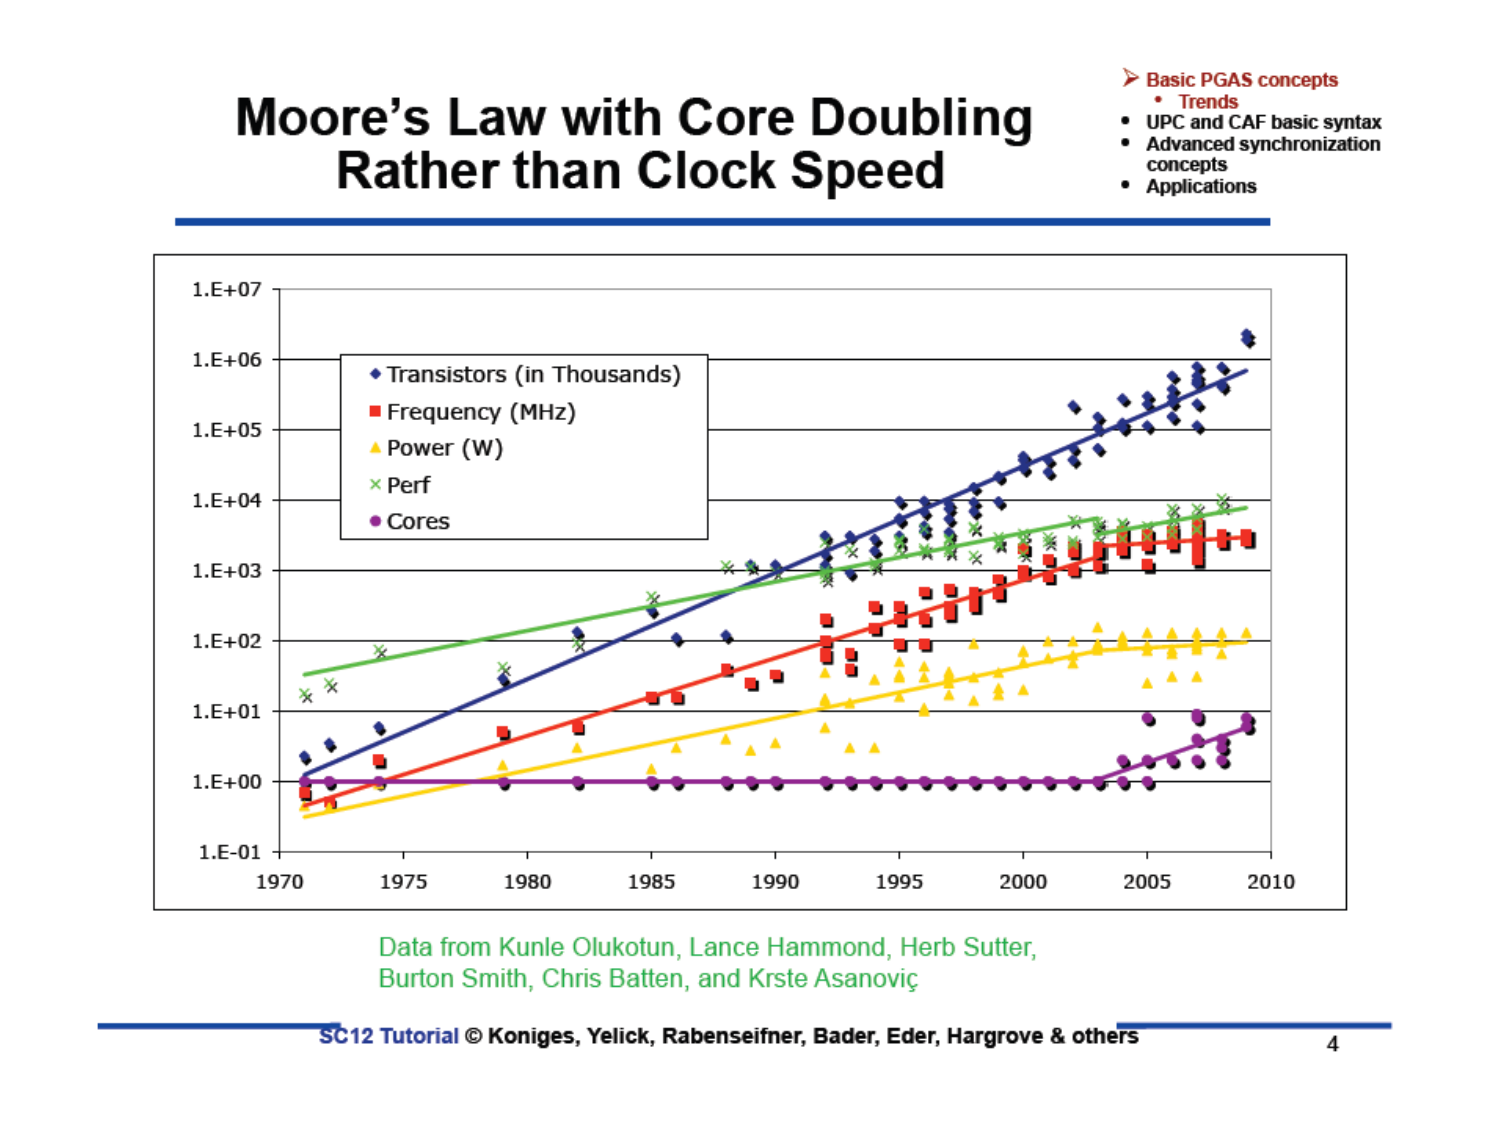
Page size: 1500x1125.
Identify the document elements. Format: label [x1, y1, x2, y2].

picture [97, 51, 1403, 1074]
